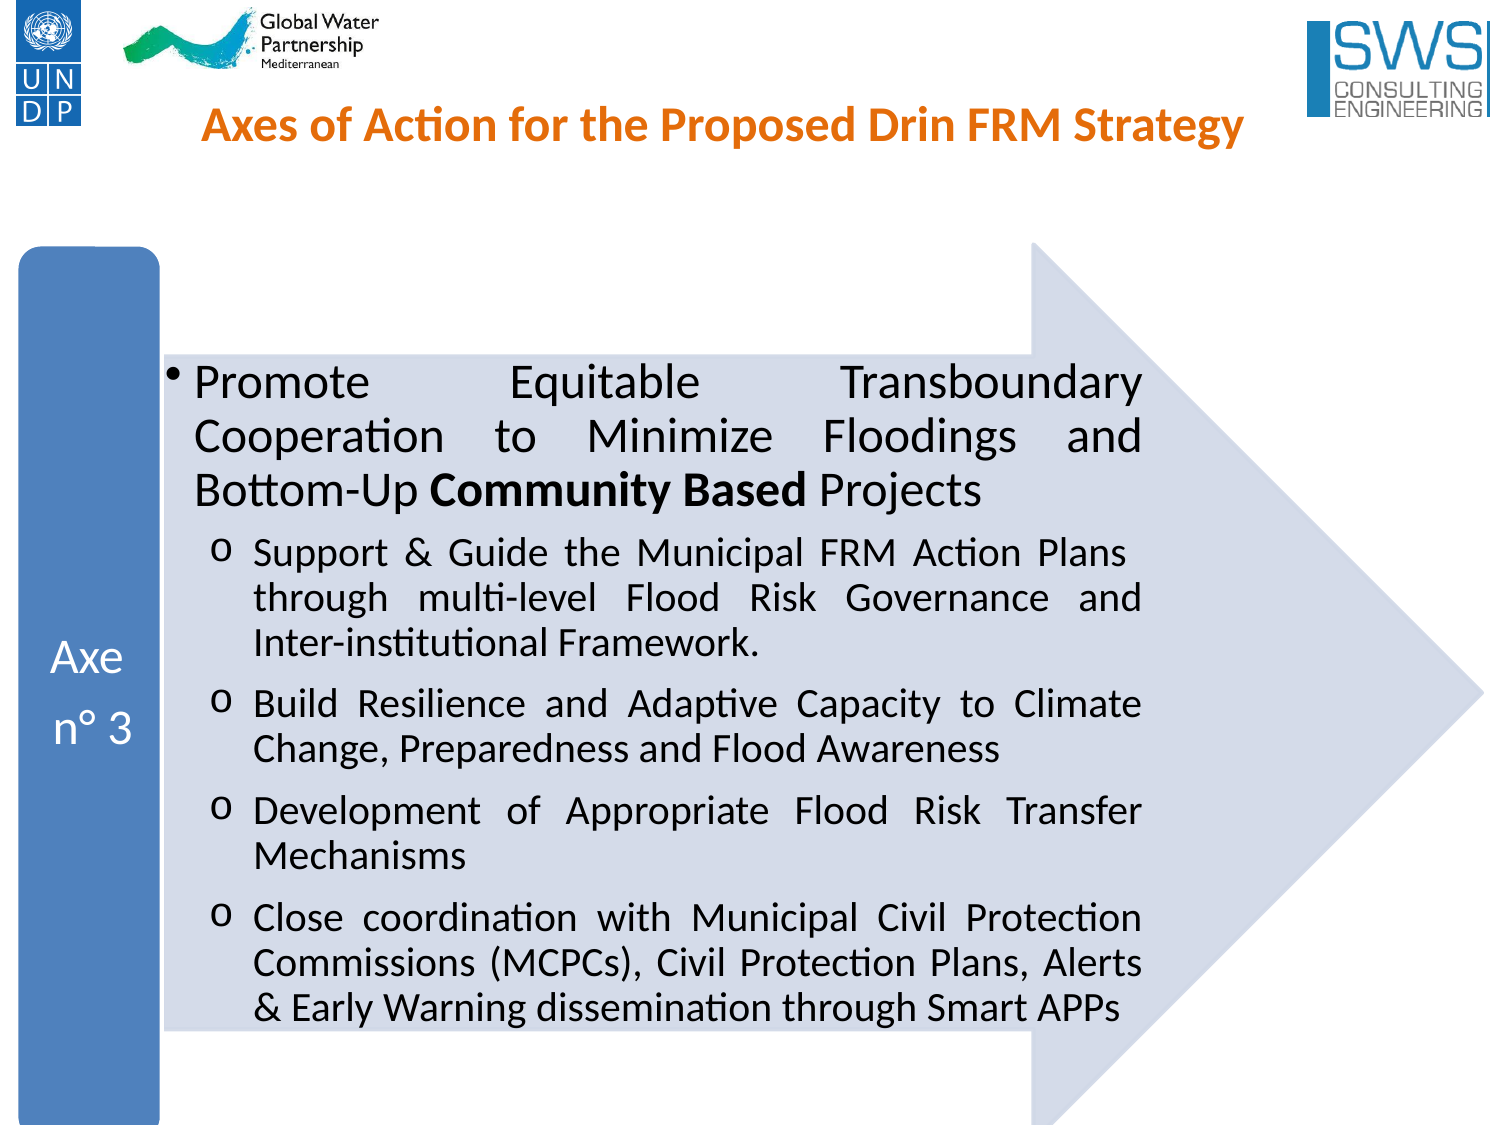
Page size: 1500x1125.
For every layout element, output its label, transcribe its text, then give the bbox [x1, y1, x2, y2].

picture [16, 0, 81, 126]
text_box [16, 243, 1483, 1125]
text_box Axes of Action for the Proposed Drin FRM Strategy [100, 83, 1347, 159]
picture [1306, 21, 1490, 118]
picture [123, 6, 379, 69]
